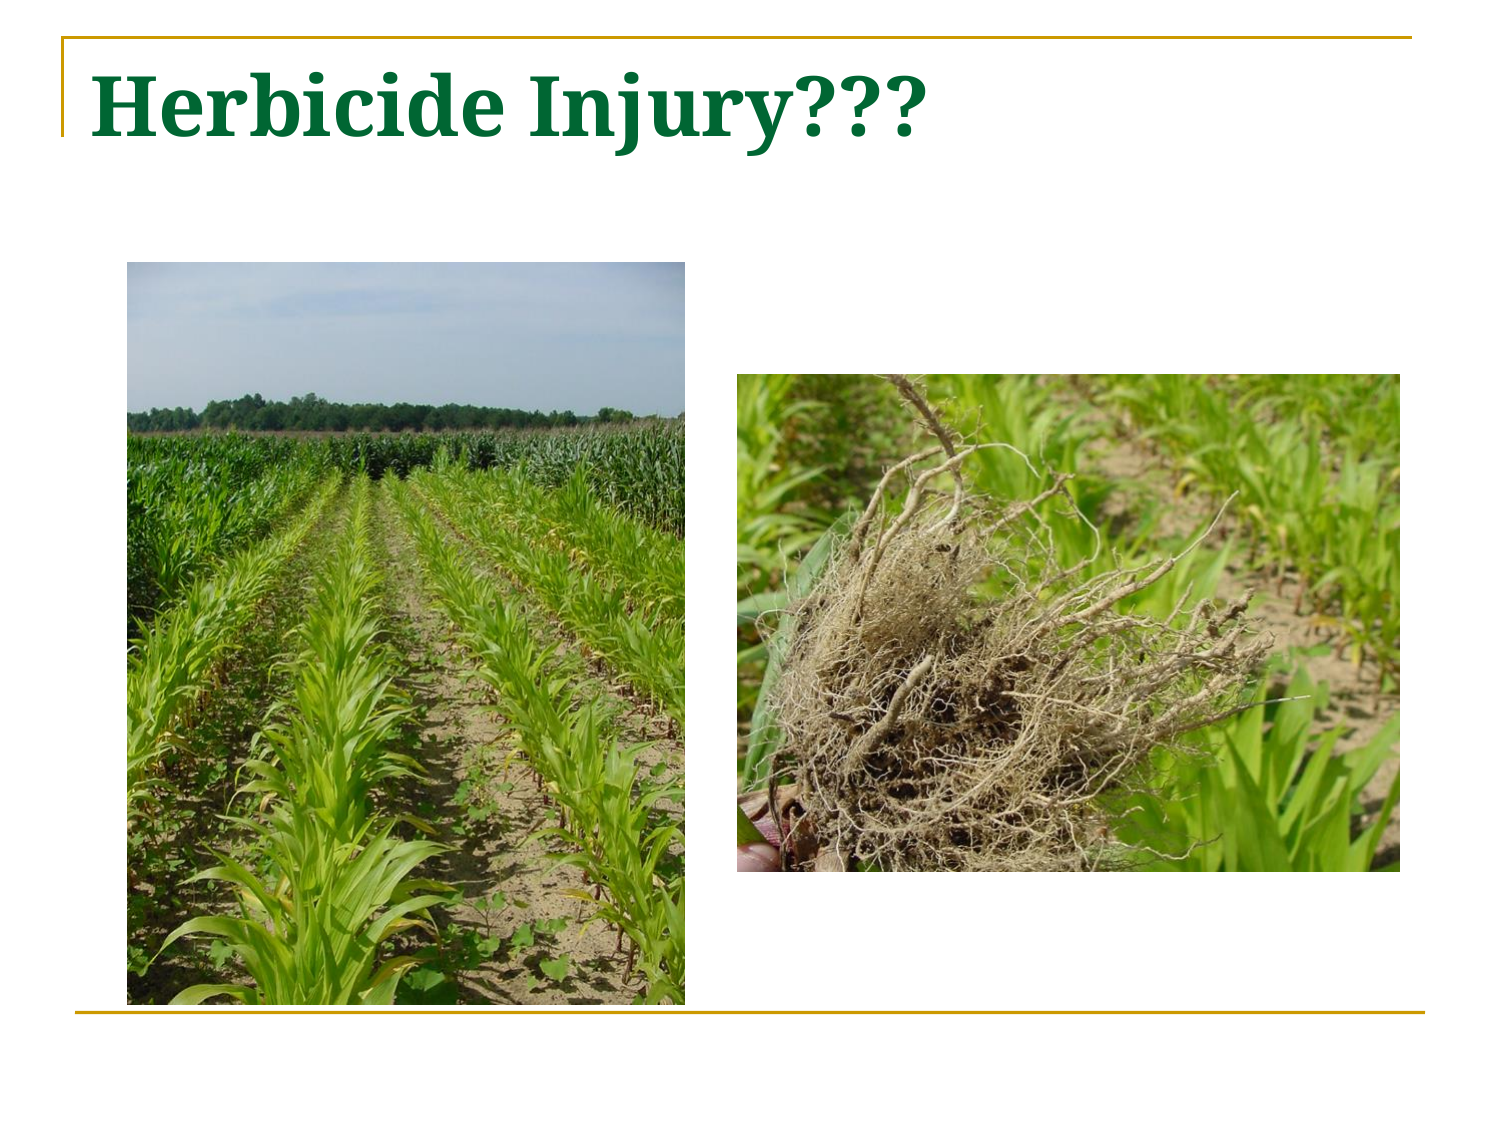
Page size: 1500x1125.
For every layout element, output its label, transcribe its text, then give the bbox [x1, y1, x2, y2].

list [737, 374, 1401, 873]
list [127, 262, 685, 1006]
title Herbicide Injury??? [74, 45, 1451, 233]
